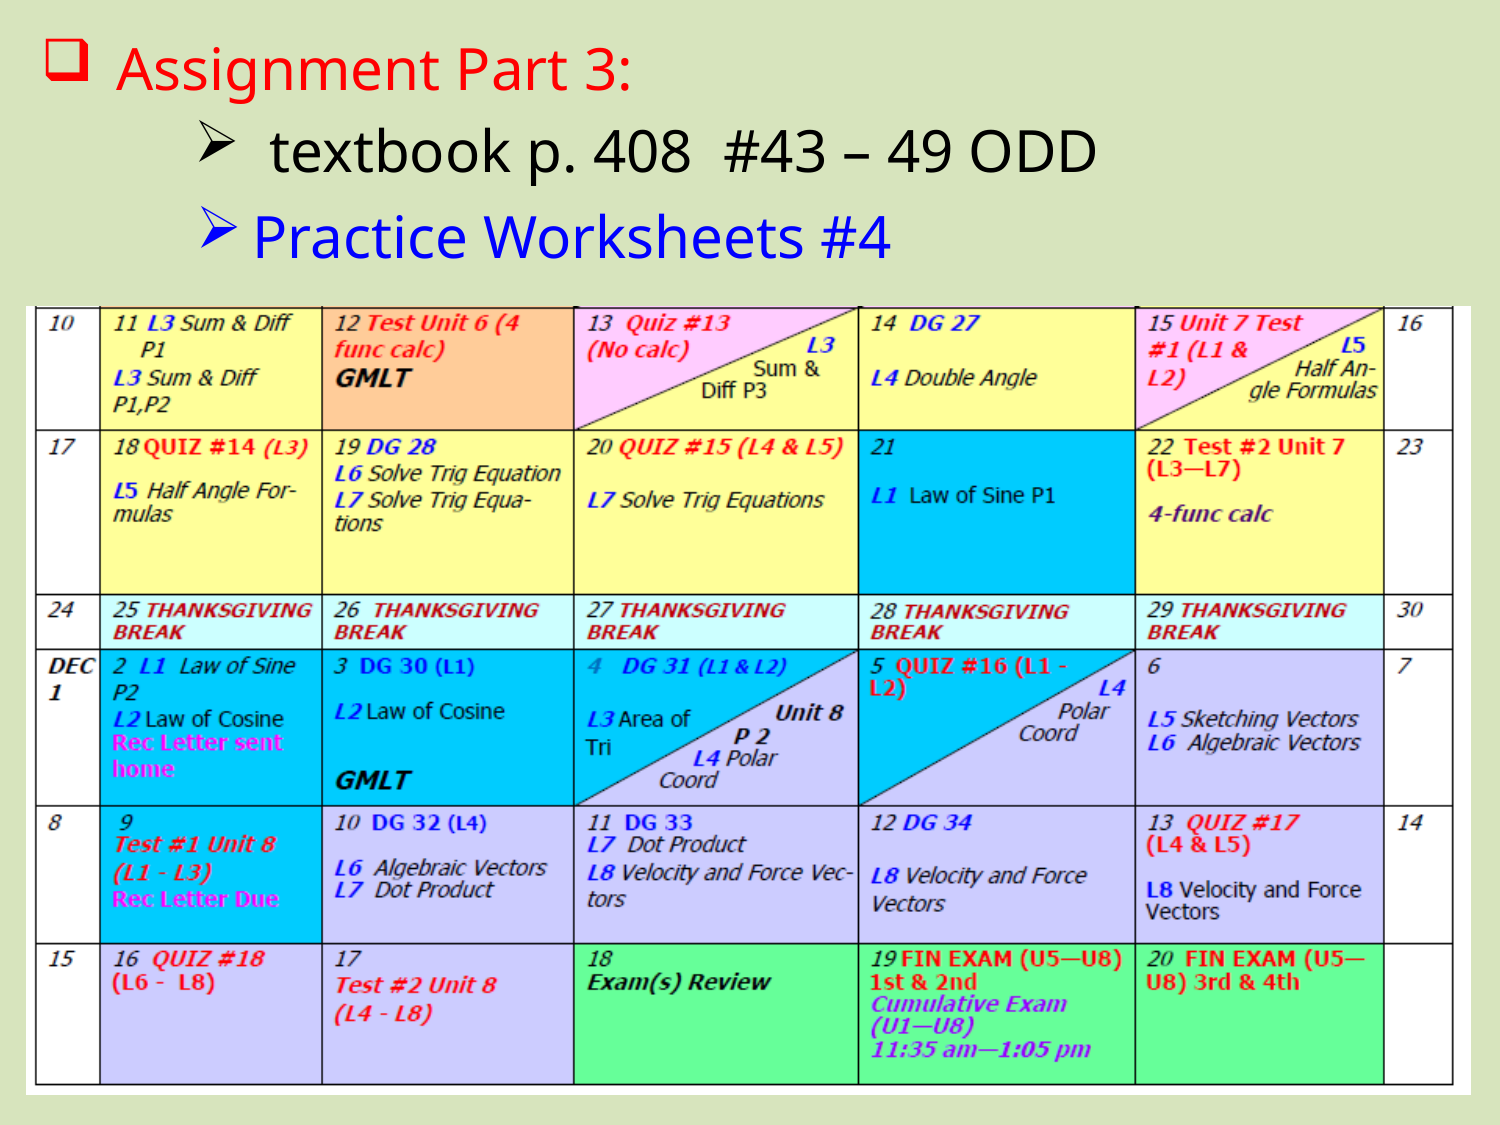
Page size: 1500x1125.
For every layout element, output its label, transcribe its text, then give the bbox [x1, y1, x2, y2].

text_box textbook p. 408 #43 – 49 ODD [179, 106, 1318, 192]
text_box Practice Worksheets #4 [181, 192, 1150, 305]
text_box Assignment Part 3: [26, 24, 1427, 110]
picture [26, 306, 1471, 1095]
